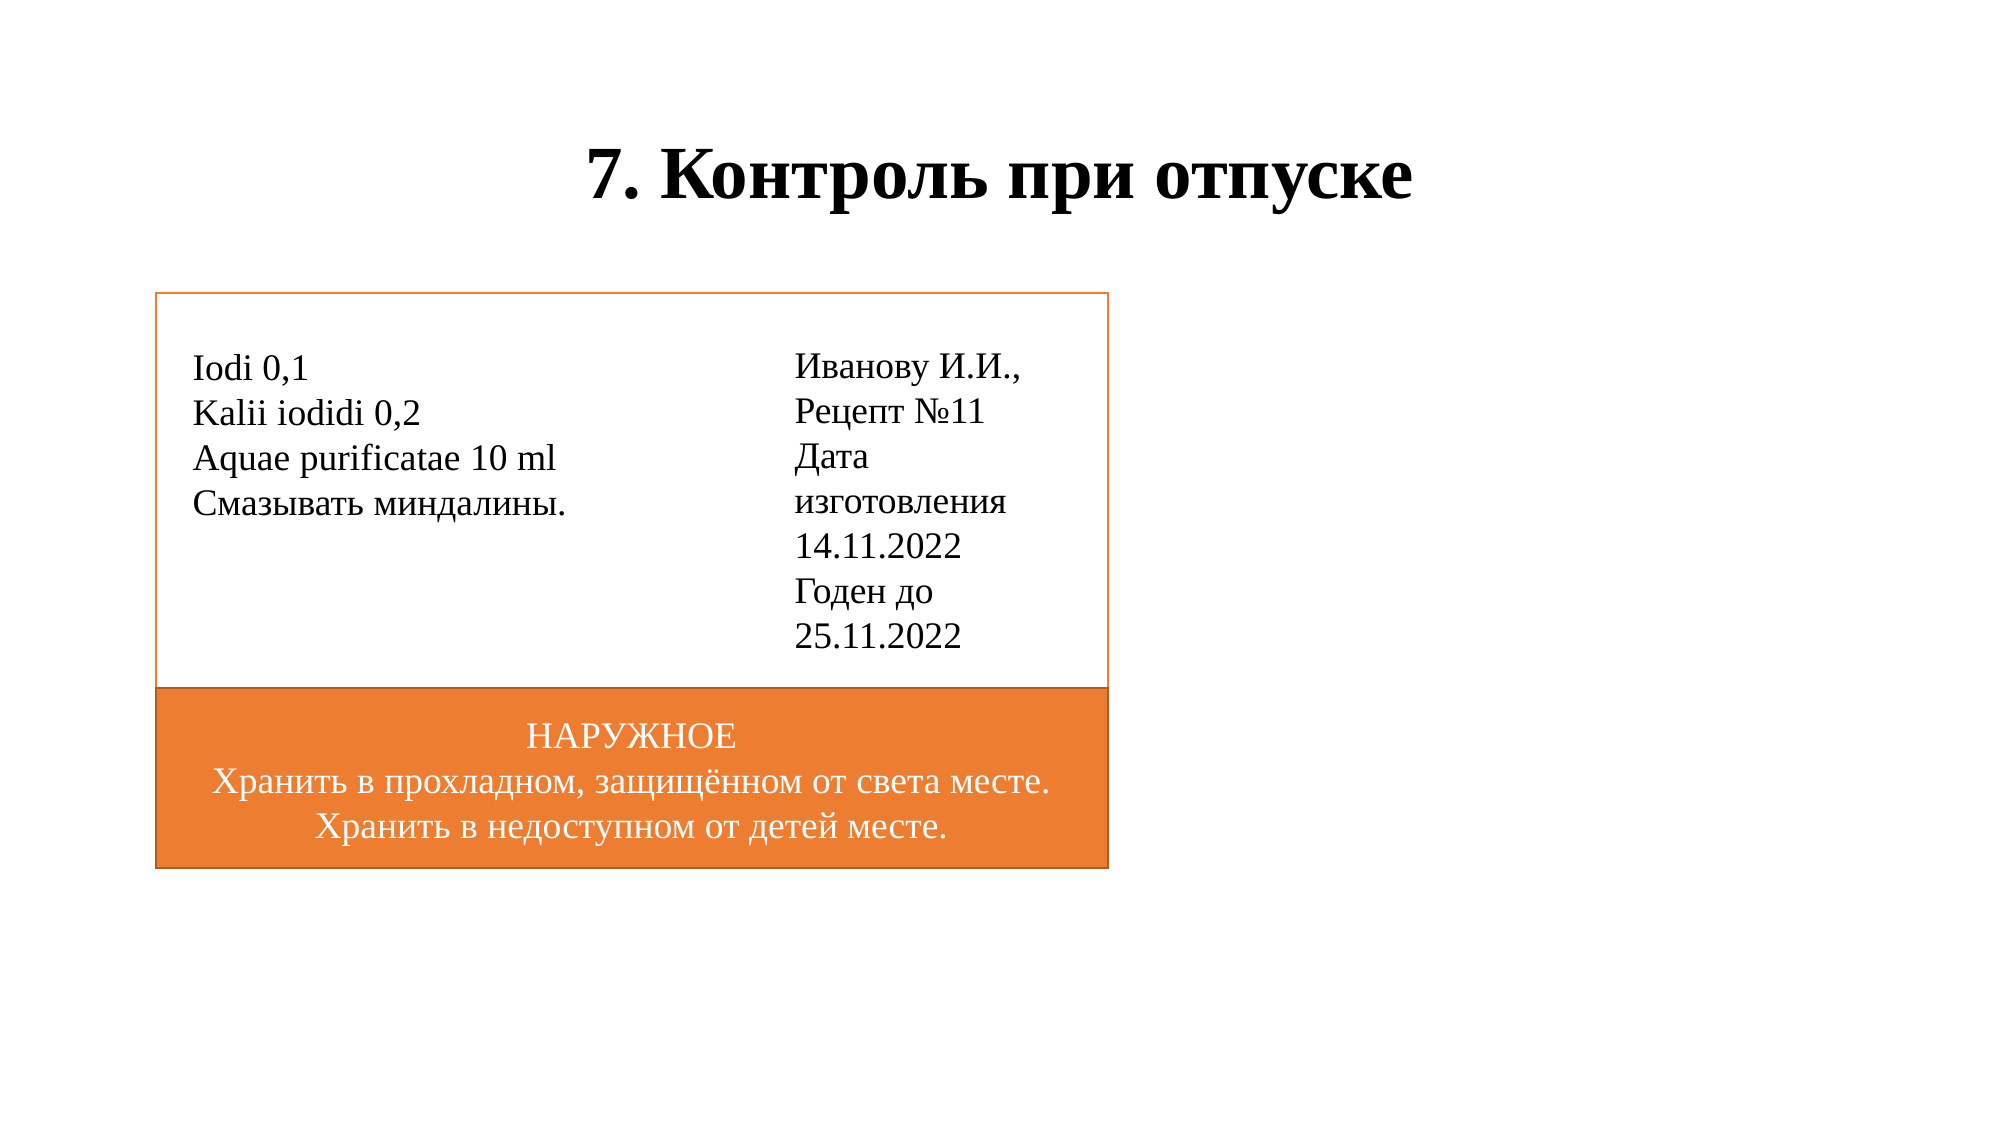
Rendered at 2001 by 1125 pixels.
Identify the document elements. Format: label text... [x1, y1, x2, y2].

text_box [155, 292, 1109, 687]
text_box НАРУЖНОЕ Хранить в прохладном, защищённом от света месте. Хранить в недоступном от детей месте. [155, 687, 1109, 869]
title 7. Контроль при отпуске [137, 59, 1863, 278]
